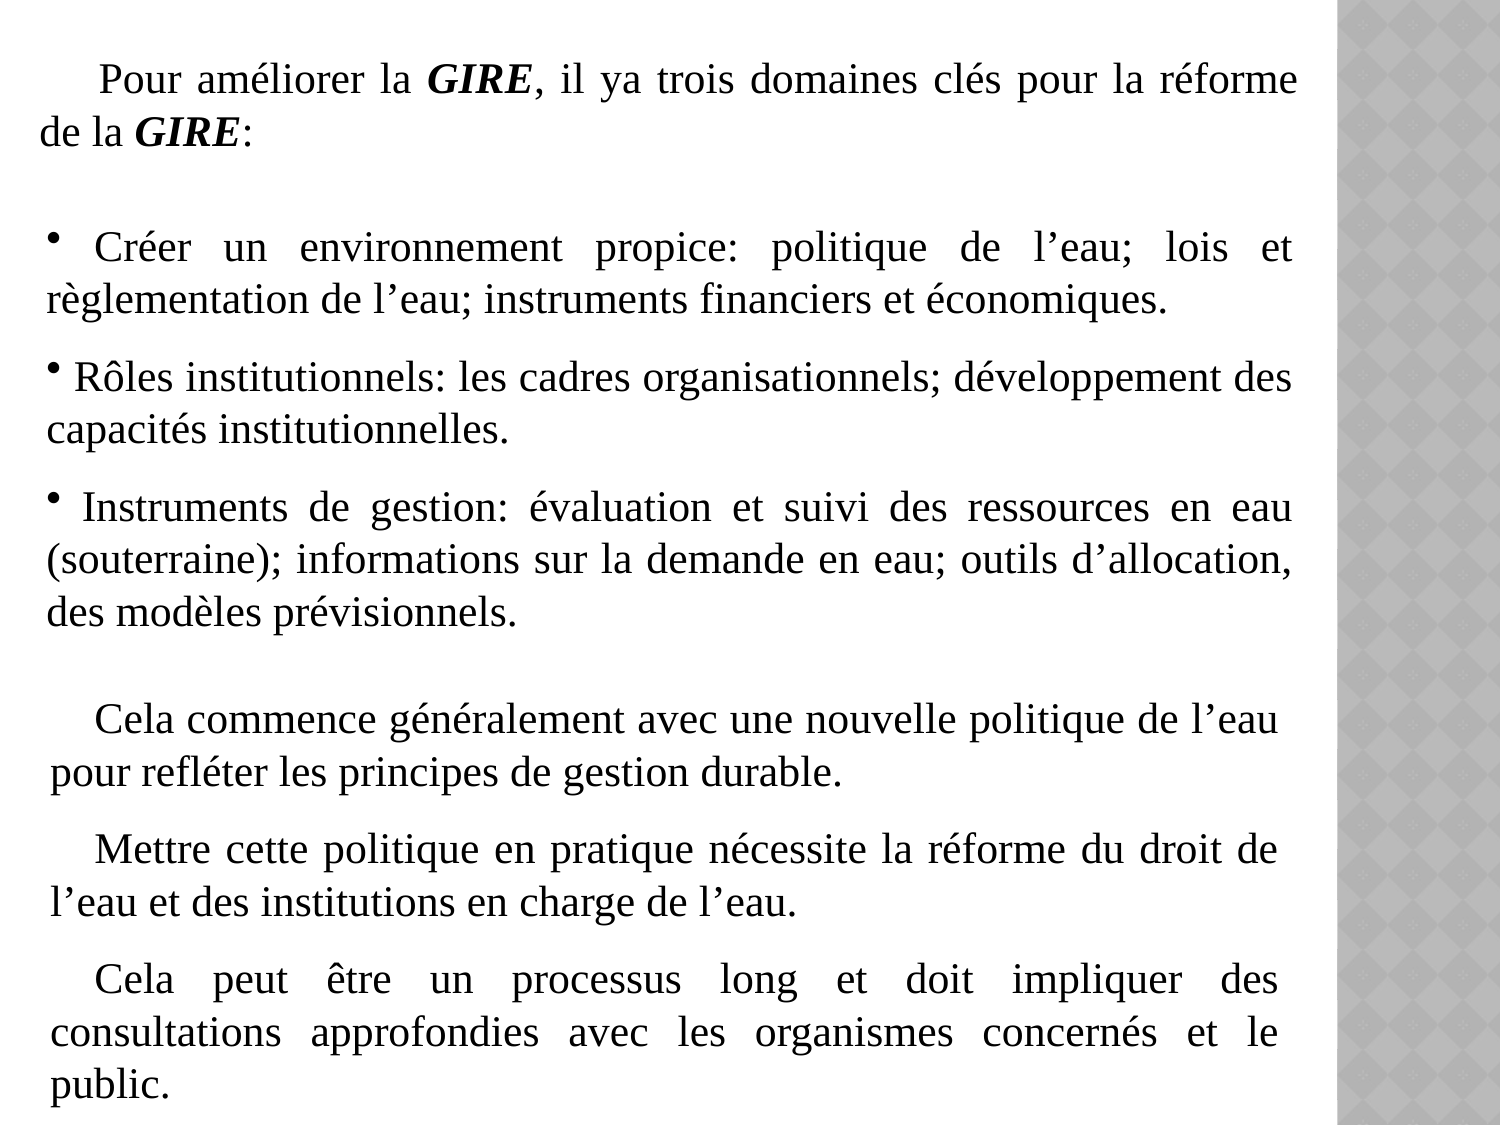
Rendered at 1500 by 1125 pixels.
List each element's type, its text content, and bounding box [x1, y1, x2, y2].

text_box Créer un environnement propice: politique de l’eau; lois et règlementation de l’eau; instruments financiers et économiques. Rôles institutionnels: les cadres organisationnels; développement des capacités institutionnelles. Instruments de gestion: évaluation et suivi des ressources en eau (souterraine); informations sur la demande en eau; outils d’allocation, des modèles prévisionnels. [31, 209, 1309, 643]
text_box Pour améliorer la GIRE, il ya trois domaines clés pour la réforme de la GIRE: [24, 42, 1314, 163]
text_box Cela commence généralement avec une nouvelle politique de l’eau pour refléter les principes de gestion durable. Mettre cette politique en pratique nécessite la réforme du droit de l’eau et des institutions en charge de l’eau. Cela peut être un processus long et doit impliquer des consultations approfondies avec les organismes concernés et le public. [35, 682, 1295, 1115]
